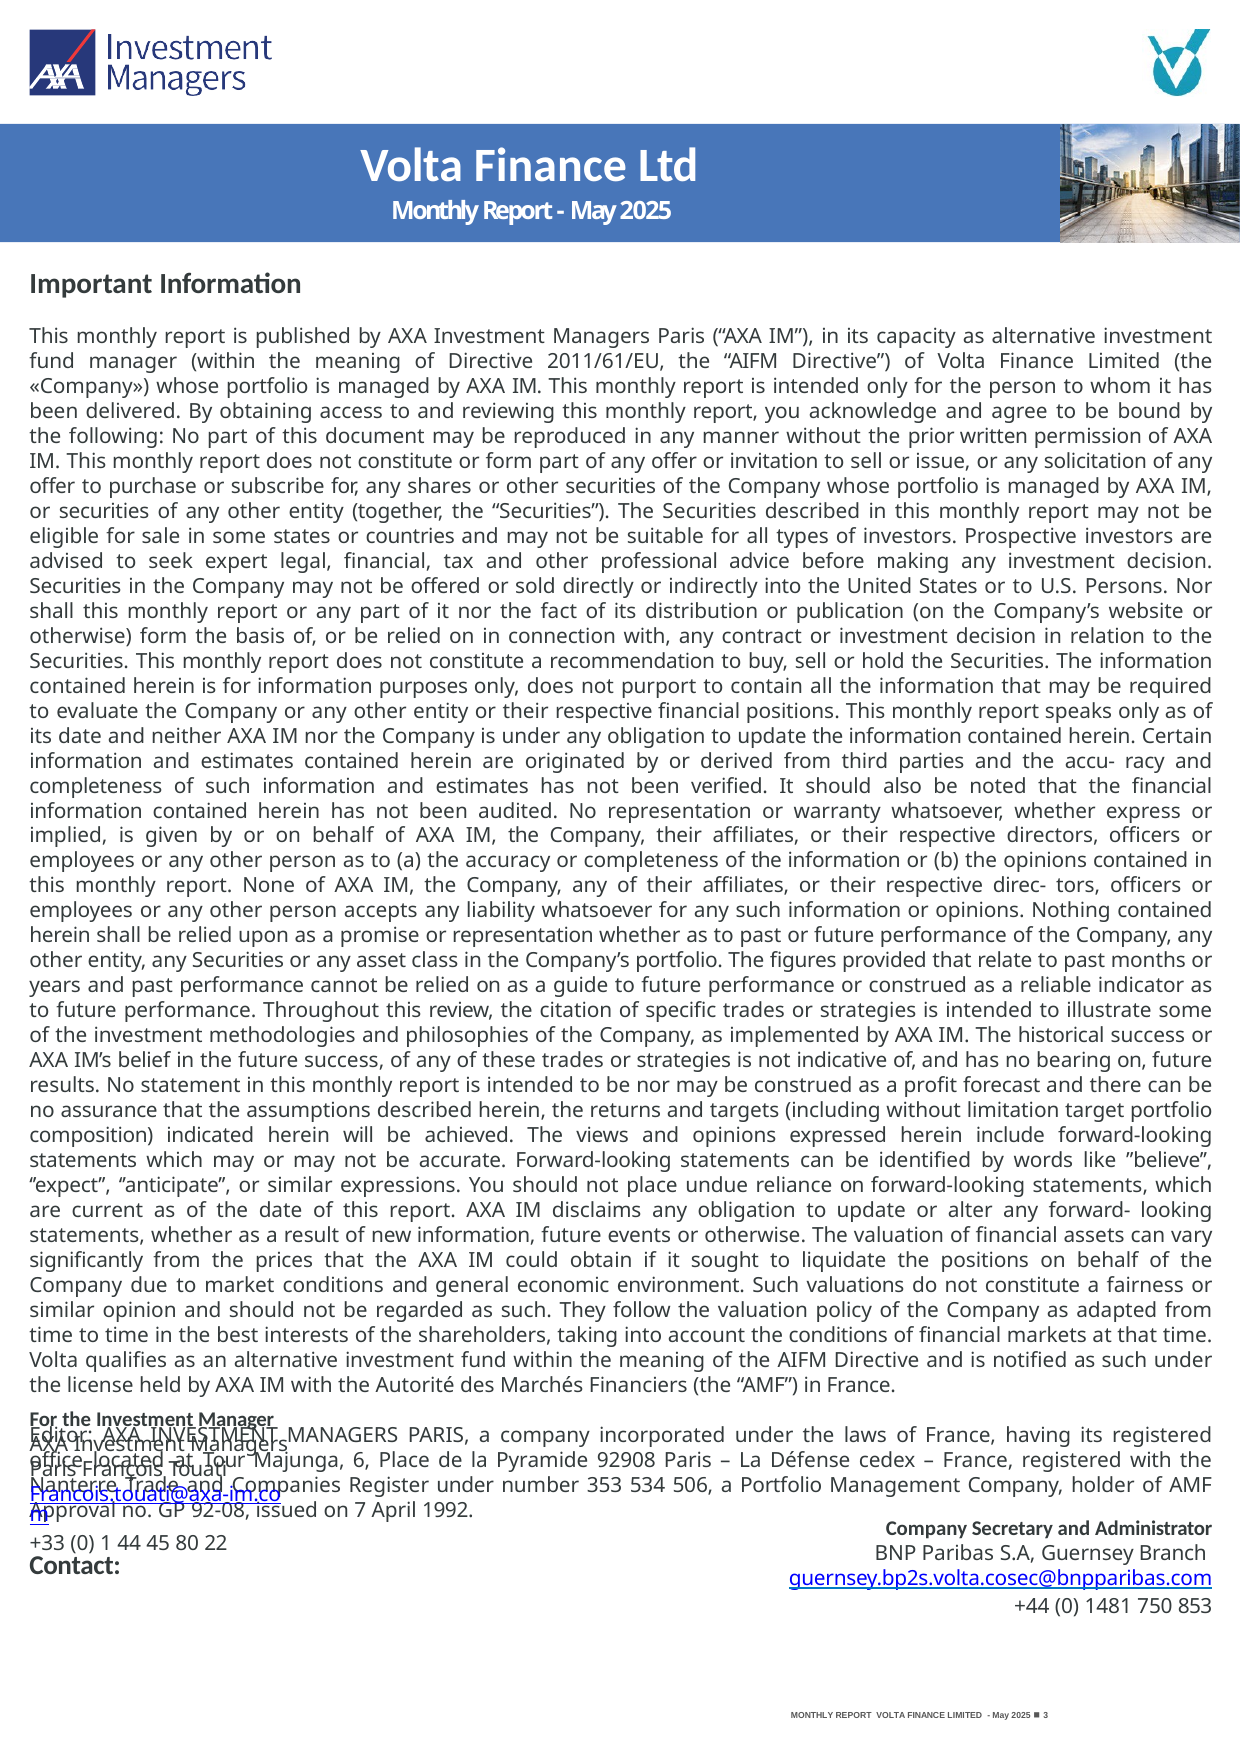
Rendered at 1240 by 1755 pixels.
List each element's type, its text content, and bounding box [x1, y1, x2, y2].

title Volta Finance Ltd [358, 251, 702, 429]
picture [314, 192, 746, 227]
text_box For the Investment Manager AXA Investment Managers Paris François Touati Francois.touati@axa-im.com +33 (0) 1 44 45 80 22 [27, 1403, 296, 1534]
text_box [0, 123, 1240, 243]
picture [108, 34, 272, 96]
text_box Important Information This monthly report is published by AXA Investment Managers Paris (“AXA IM”), in its capacity as alternative investment fund manager (within the meaning of Directive 2011/61/EU, the “AIFM Directive”) of Volta Finance Limited (the «Company») whose portfolio is managed by AXA IM. This monthly report is intended only for the person to whom it has been delivered. By obtaining access to and reviewing this monthly report, you acknowledge and agree to be bound by the following: No part of this document may be reproduced in any manner without the prior written permission of AXA IM. This monthly report does not constitute or form part of any offer or invitation to sell or issue, or any solicitation of any offer to purchase or subscribe for, any shares or other securities of the Company whose portfolio is managed by AXA IM, or securities of any other entity (together, the “Securities”). The Securities described in this monthly report may not be eligible for sale in some states or countries and may not be suitable for all types of investors. Prospective investors are advised to seek expert legal, financial, tax and other professional advice before making any investment decision. Securities in the Company may not be offered or sold directly or indirectly into the United States or to U.S. Persons. Nor shall this monthly report or any part of it nor the fact of its distribution or publication (on the Company’s website or otherwise) form the basis of, or be relied on in connection with, any contract or investment decision in relation to the Securities. This monthly report does not constitute a recommendation to buy, sell or hold the Securities. The information contained herein is for information purposes only, does not purport to contain all the information that may be required to evaluate the Company or any other entity or their respective financial positions. This monthly report speaks only as of its date and neither AXA IM nor the Company is under any obligation to update the information contained herein. Certain information and estimates contained herein are originated by or derived from third parties and the accu- racy and completeness of such information and estimates has not been verified. It should also be noted that the financial information contained herein has not been audited. No representation or warranty whatsoever, whether express or implied, is given by or on behalf of AXA IM, the Company, their affiliates, or their respective directors, officers or employees or any other person as to (a) the accuracy or completeness of the information or (b) the opinions contained in this monthly report. None of AXA IM, the Company, any of their affiliates, or their respective direc- tors, officers or employees or any other person accepts any liability whatsoever for any such information or opinions. Nothing contained herein shall be relied upon as a promise or representation whether as to past or future performance of the Company, any other entity, any Securities or any asset class in the Company’s portfolio. The figures provided that relate to past months or years and past performance cannot be relied on as a guide to future performance or construed as a reliable indicator as to future performance. Throughout this review, the citation of specific trades or strategies is intended to illustrate some of the investment methodologies and philosophies of the Company, as implemented by AXA IM. The historical success or AXA IM’s belief in the future success, of any of these trades or strategies is not indicative of, and has no bearing on, future results. No statement in this monthly report is intended to be nor may be construed as a profit forecast and there can be no assurance that the assumptions described herein, the returns and targets (including without limitation target portfolio composition) indicated herein will be achieved. The views and opinions expressed herein include forward-looking statements which may or may not be accurate. Forward-looking statements can be identified by words like ’’believe’’, ‘’expect’’, ‘’anticipate’’, or similar expressions. You should not place undue reliance on forward-looking statements, which are current as of the date of this report. AXA IM disclaims any obligation to update or alter any forward- looking statements, whether as a result of new information, future events or otherwise. The valuation of financial assets can vary significantly from the prices that the AXA IM could obtain if it sought to liquidate the positions on behalf of the Company due to market conditions and general economic environment. Such valuations do not constitute a fairness or similar opinion and should not be regarded as such. They follow the valuation policy of the Company as adapted from time to time in the best interests of the shareholders, taking into account the conditions of financial markets at that time. Volta qualifies as an alternative investment fund within the meaning of the AIFM Directive and is notified as such under the license held by AXA IM with the Autorité des Marchés Financiers (the “AMF”) in France. Editor: AXA INVESTMENT MANAGERS PARIS, a company incorporated under the laws of France, having its registered office located at Tour Majunga, 6, Place de la Pyramide 92908 Paris – La Défense cedex – France, registered with the Nanterre Trade and Companies Register under number 353 534 506, a Portfolio Management Company, holder of AMF Approval no. GP 92-08, issued on 7 April 1992. Contact: [27, 262, 1214, 1580]
picture [630, 1707, 1208, 1725]
text_box Company Secretary and Administrator BNP Paribas S.A, Guernsey Branch guernsey.bp2s.volta.cosec@bnpparibas.com +44 (0) 1481 750 853 [750, 1512, 1213, 1618]
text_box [29, 29, 96, 96]
picture [1142, 29, 1211, 97]
